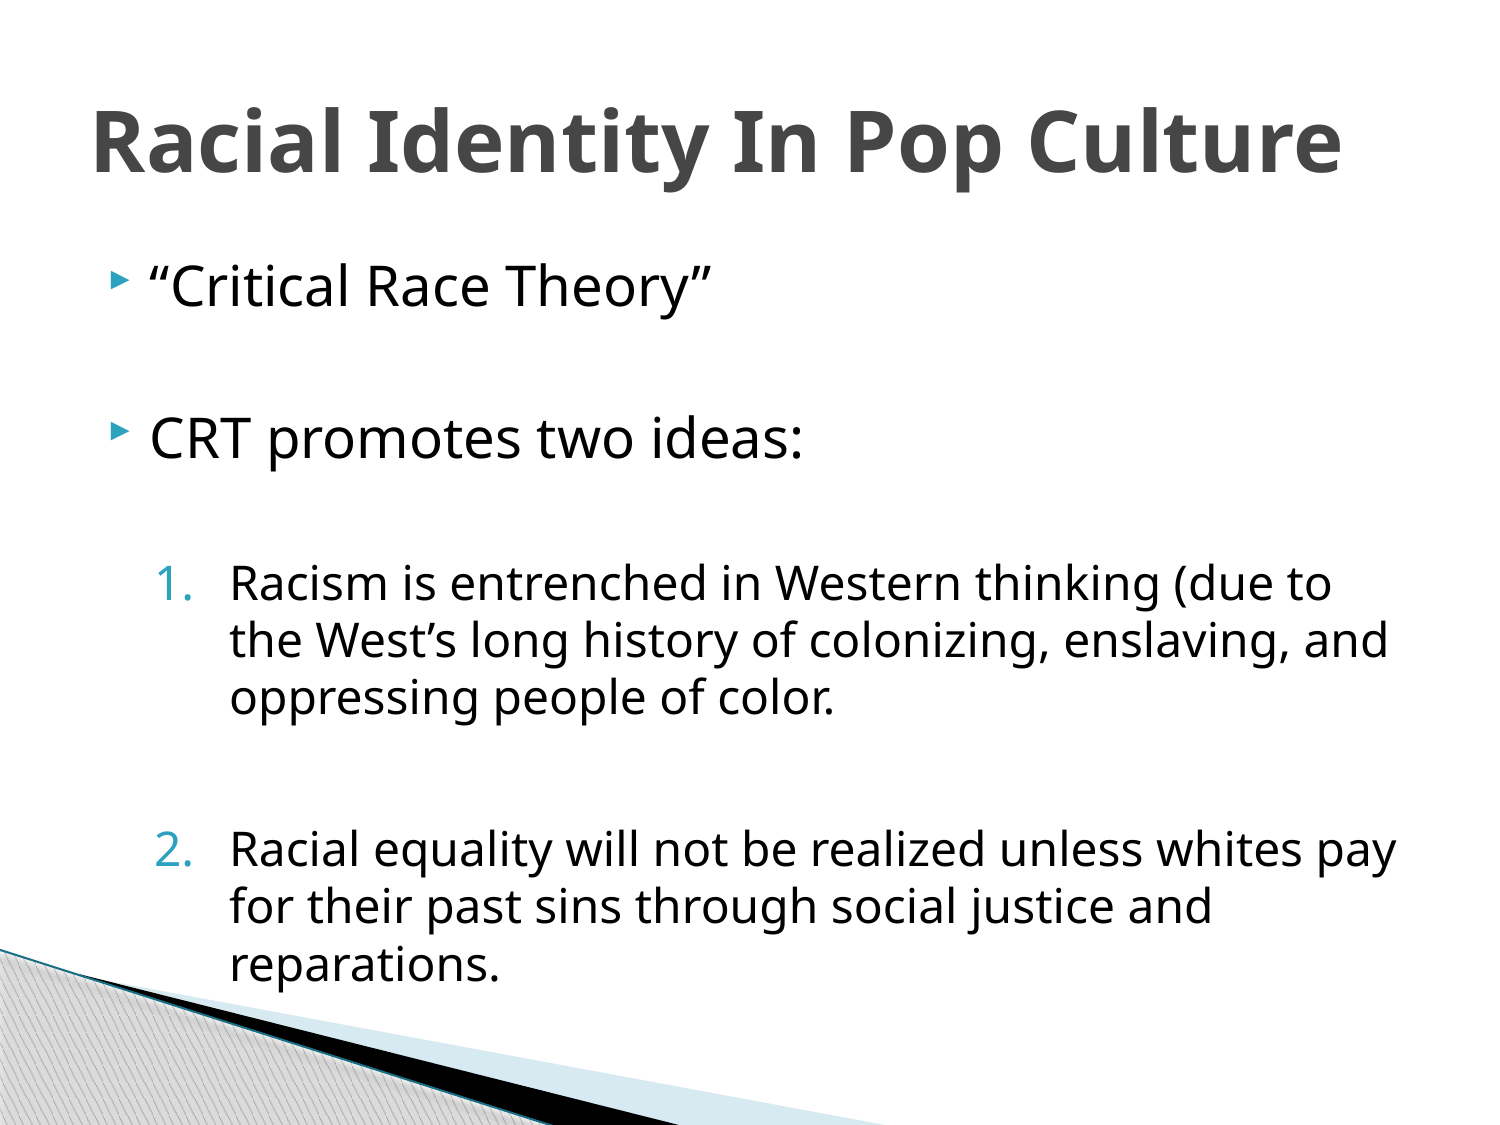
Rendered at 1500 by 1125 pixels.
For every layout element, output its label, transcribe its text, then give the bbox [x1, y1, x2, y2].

list “Critical Race Theory” CRT promotes two ideas: Racism is entrenched in Western thinking (due to the West’s long history of colonizing, enslaving, and oppressing people of color. Racial equality will not be realized unless whites pay for their past sins through social justice and reparations. [75, 243, 1425, 986]
title Racial Identity In Pop Culture [75, 45, 1425, 233]
